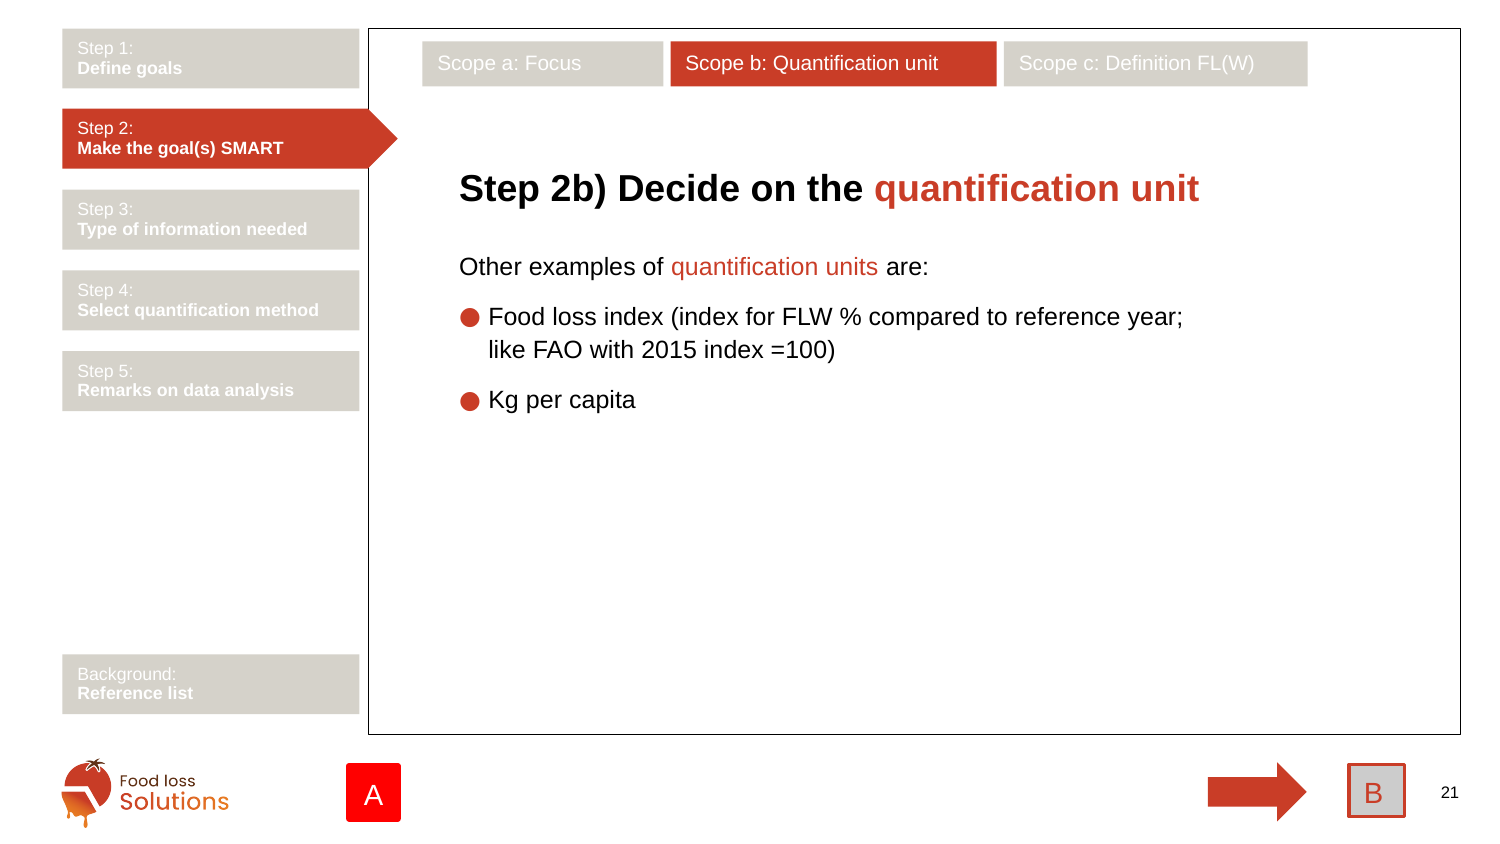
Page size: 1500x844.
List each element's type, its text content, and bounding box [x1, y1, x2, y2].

title Step 2b) Decide on the quantification unit [444, 155, 1405, 211]
text_box Step 4: Select quantification method [60, 268, 362, 332]
list Other examples of quantification units are: Food loss index (index for FLW % compared to reference year; like FAO with 2015 index =100) Kg per capita [444, 239, 1405, 645]
text_box [1205, 760, 1309, 824]
text_box Step 5: Remarks on data analysis [60, 349, 362, 413]
text_box Scope a: Focus [420, 39, 665, 88]
text_box Step 1: Define goals [60, 26, 362, 91]
text_box Step 2: Make the goal(s) SMART [60, 106, 400, 171]
text_box Background: Reference list [60, 652, 362, 716]
text_box Scope b: Quantification unit [668, 39, 999, 88]
text_box Step 3: Type of information needed [60, 187, 362, 252]
picture [53, 750, 237, 837]
text_box B [1348, 764, 1405, 817]
text_box A [348, 766, 398, 819]
text_box Scope c: Definition FL(W) [1002, 39, 1310, 88]
slide_number 21 [1388, 783, 1466, 804]
